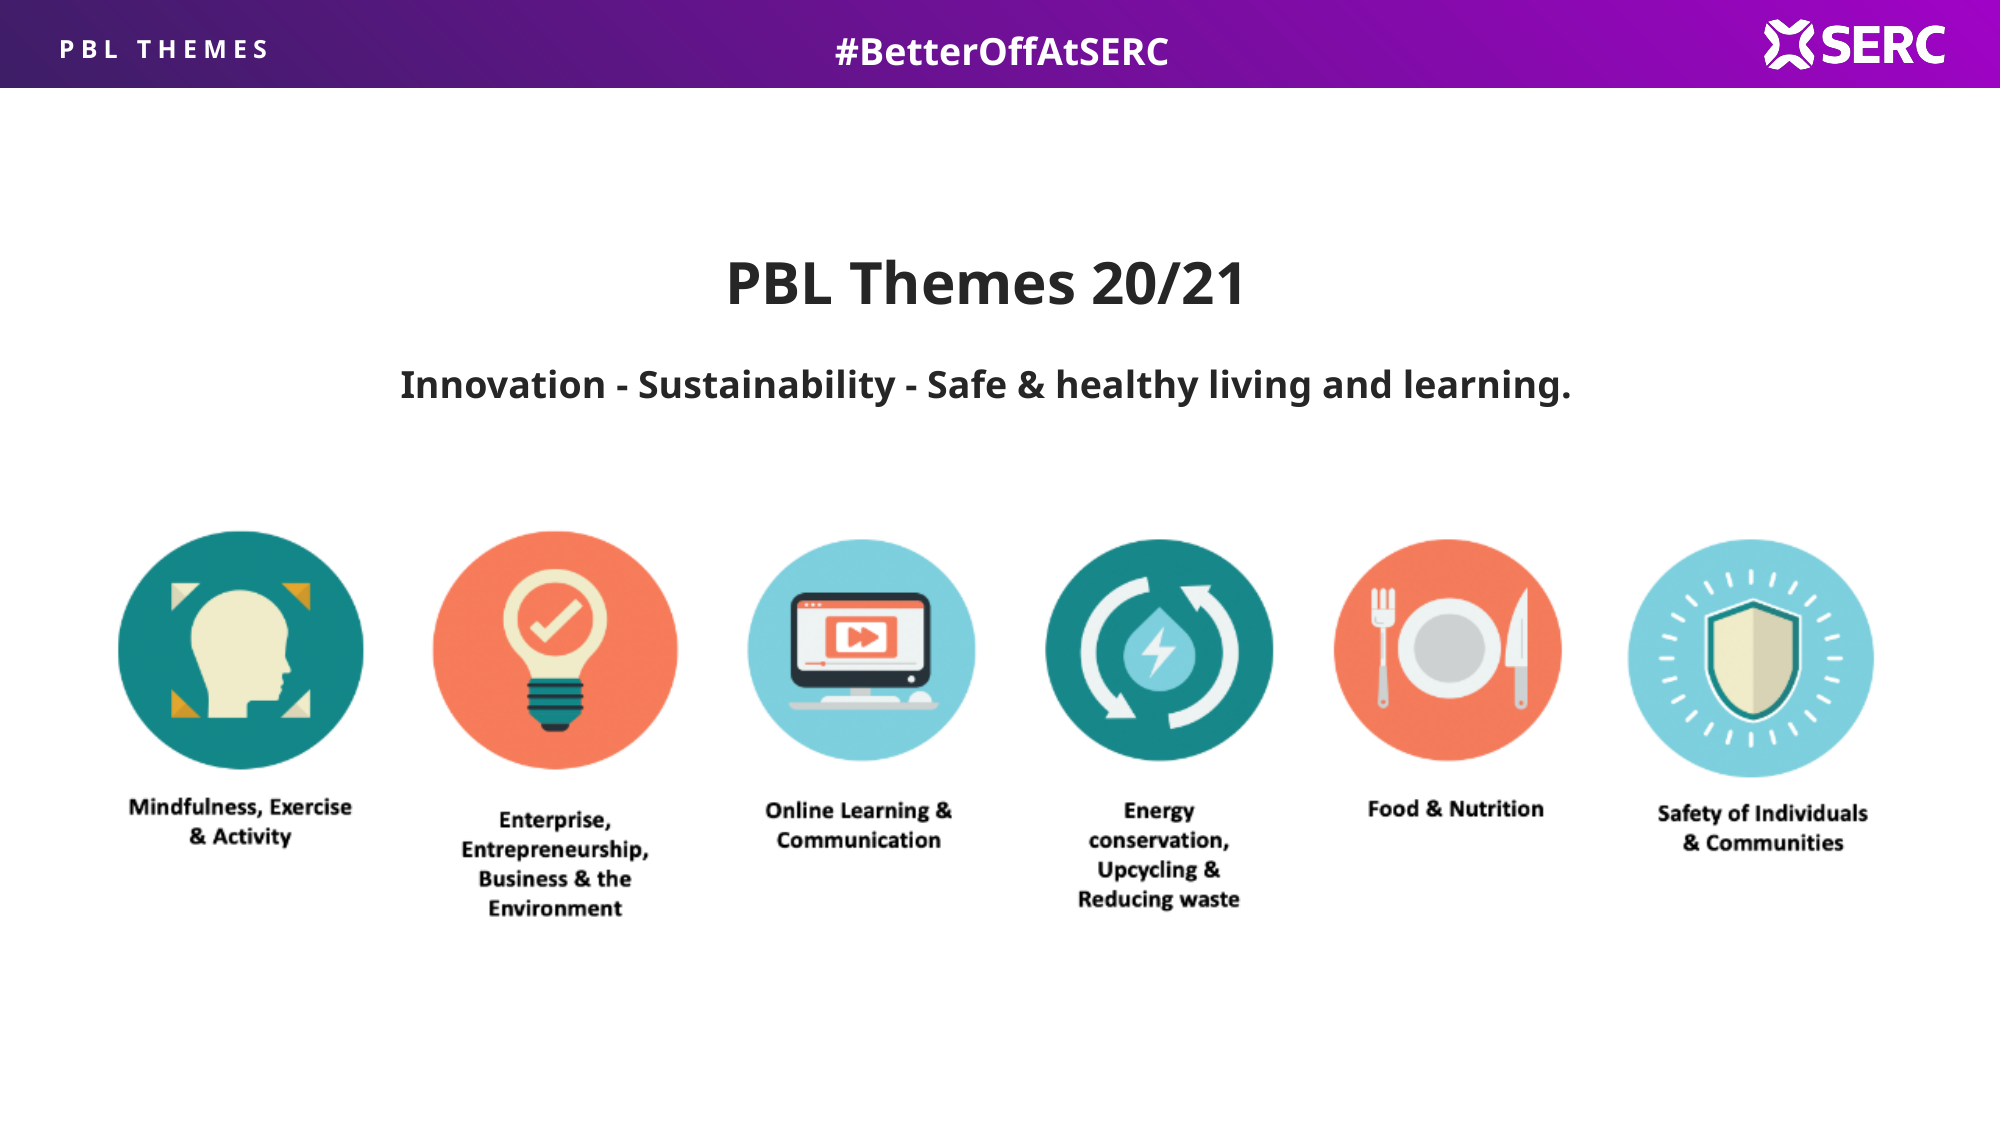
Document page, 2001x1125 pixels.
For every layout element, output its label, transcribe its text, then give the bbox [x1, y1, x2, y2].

text_box PBL THEMES [43, 26, 771, 72]
text_box #BetterOffAtSERC [5, 20, 2000, 81]
text_box PBL Themes 20/21 Innovation - Sustainability - Safe & healthy living and learning. [43, 238, 1930, 414]
picture [1764, 19, 1945, 70]
picture [67, 488, 1933, 942]
